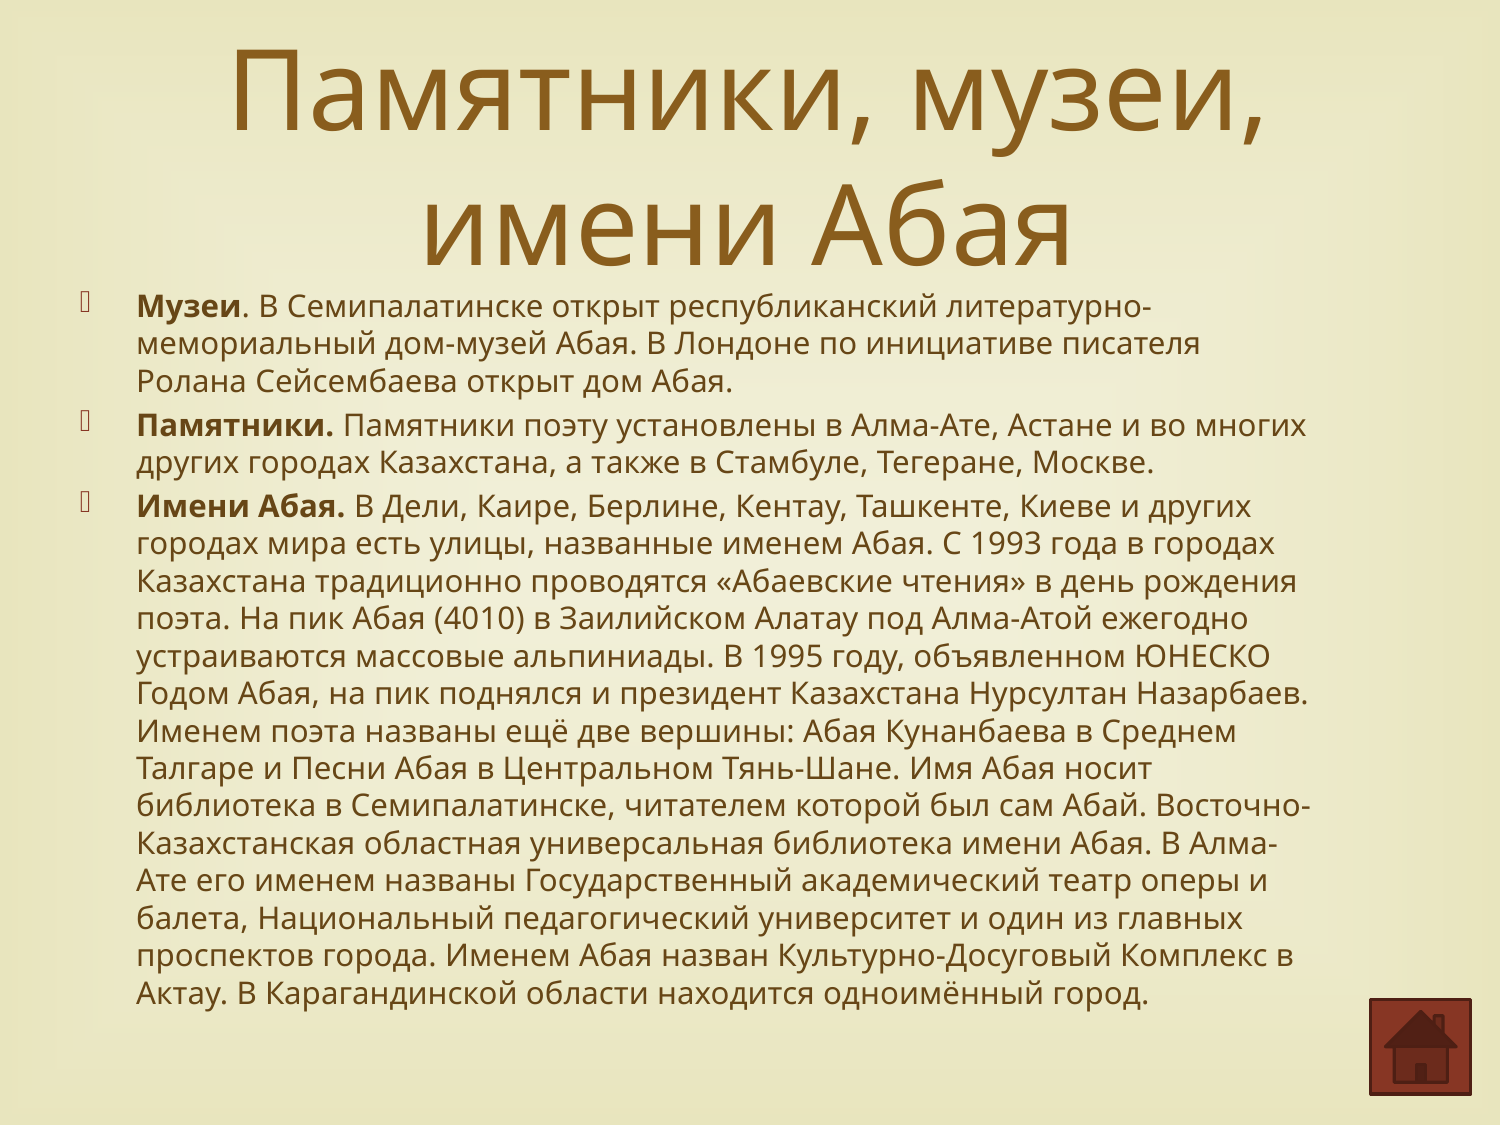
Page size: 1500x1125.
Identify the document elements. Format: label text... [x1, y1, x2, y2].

list Музеи. В Семипалатинске открыт республиканский литературно-мемориальный дом-музей Абая. В Лондоне по инициативе писателя Ролана Сейсембаева открыт дом Абая. Памятники. Памятники поэту установлены в Алма-Ате, Астане и во многих других городах Казахстана, а также в Стамбуле, Тегеране, Москве. Имени Абая. В Дели, Каире, Берлине, Кентау, Ташкенте, Киеве и других городах мира есть улицы, названные именем Абая. С 1993 года в городах Казахстана традиционно проводятся «Абаевские чтения» в день рождения поэта. На пик Абая (4010) в Заилийском Алатау под Алма-Атой ежегодно устраиваются массовые альпиниады. В 1995 году, объявленном ЮНЕСКО Годом Абая, на пик поднялся и президент Казахстана Нурсултан Назарбаев. Именем поэта названы ещё две вершины: Абая Кунанбаева в Среднем Талгаре и Песни Абая в Центральном Тянь-Шане. Имя Абая носит библиотека в Семипалатинске, читателем которой был сам Абай. Восточно-Казахстанская областная универсальная библиотека имени Абая. В Алма-Ате его именем названы Государственный академический театр оперы и балета, Национальный педагогический университет и один из главных проспектов города. Именем Абая назван Культурно-Досуговый Комплекс в Актау. В Карагандинской области находится одноимённый город. [64, 278, 1336, 1047]
title Памятники, музеи, имени Абая [111, 66, 1385, 240]
text_box [1369, 998, 1472, 1096]
